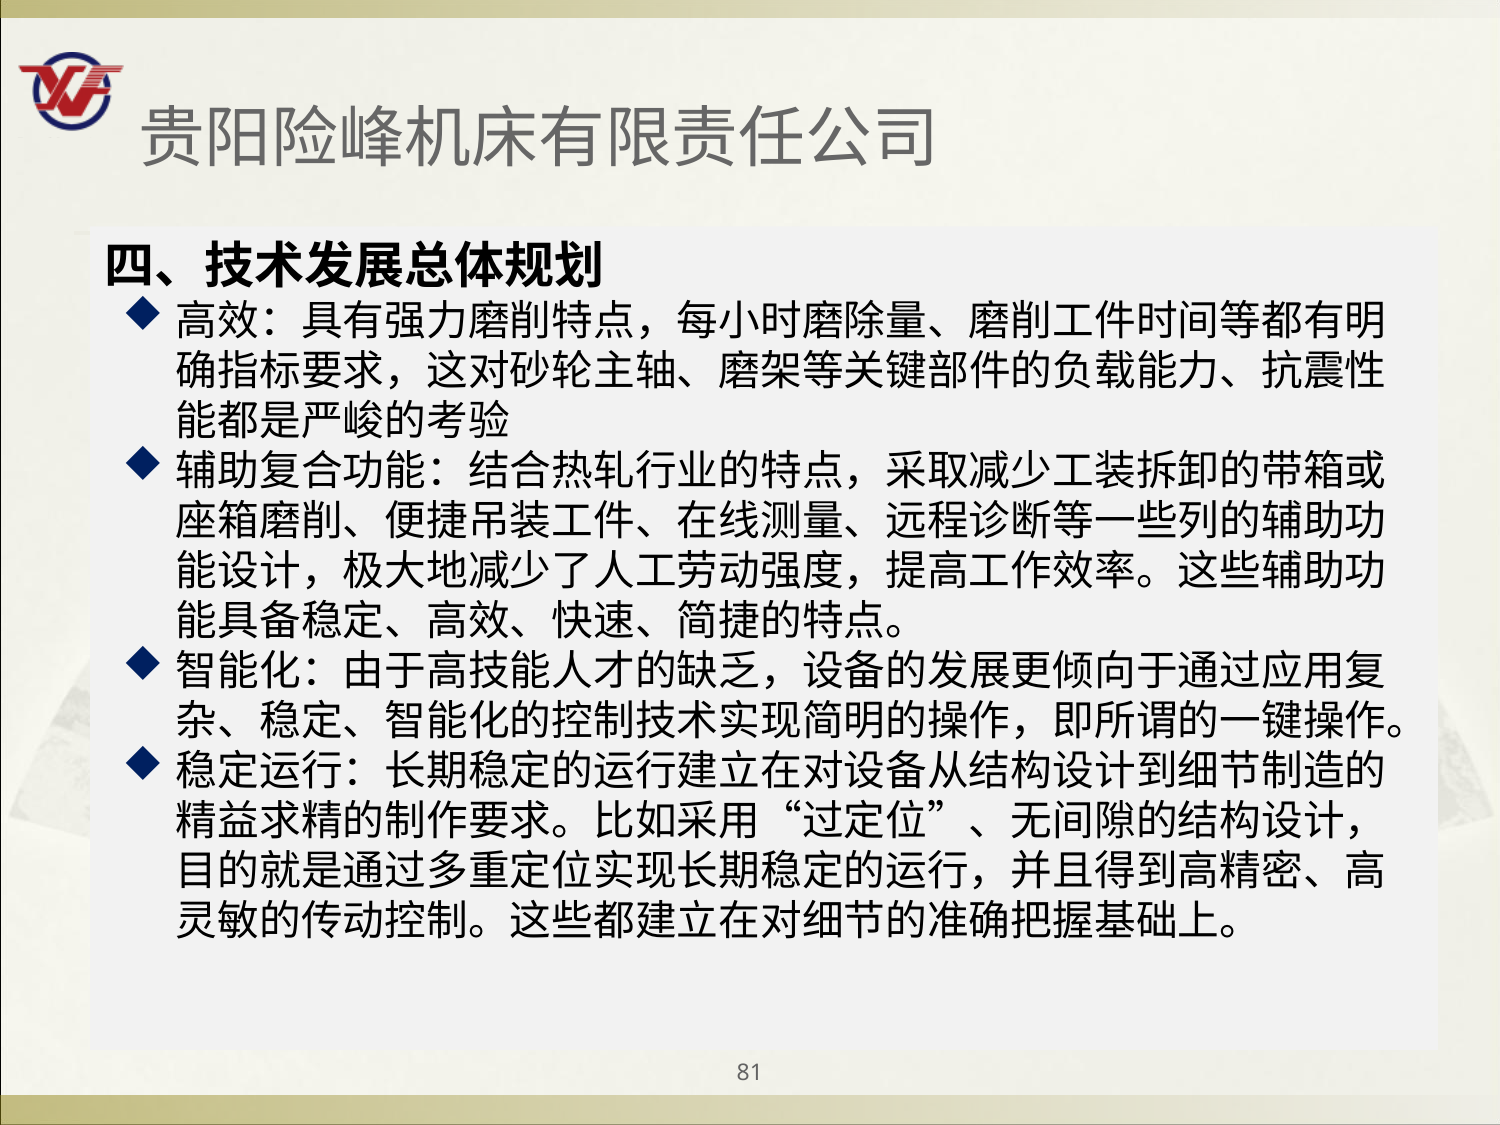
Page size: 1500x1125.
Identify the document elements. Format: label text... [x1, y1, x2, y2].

title 贵阳险峰机床有限责任公司 [62, 37, 1413, 154]
picture [0, 18, 1500, 1095]
list 四、技术发展总体规划 高效：具有强力磨削特点，每小时磨除量、磨削工件时间等都有明确指标要求，这对砂轮主轴、磨架等关键部件的负载能力、抗震性能都是严峻的考验 辅助复合功能：结合热轧行业的特点，采取减少工装拆卸的带箱或座箱磨削、便捷吊装工件、在线测量、远程诊断等一些列的辅助功能设计，极大地减少了人工劳动强度，提高工作效率。这些辅助功能具备稳定、高效、快速、简捷的特点。 智能化：由于高技能人才的缺乏，设备的发展更倾向于通过应用复杂、稳定、智能化的控制技术实现简明的操作，即所谓的一键操作。 稳定运行：长期稳定的运行建立在对设备从结构设计到细节制造的精益求精的制作要求。比如采用“过定位”、无间隙的结构设计，目的就是通过多重定位实现长期稳定的运行，并且得到高精密、高灵敏的传动控制。这些都建立在对细节的准确把握基础上。 [89, 226, 1439, 1051]
text_box [674, 1050, 825, 1097]
